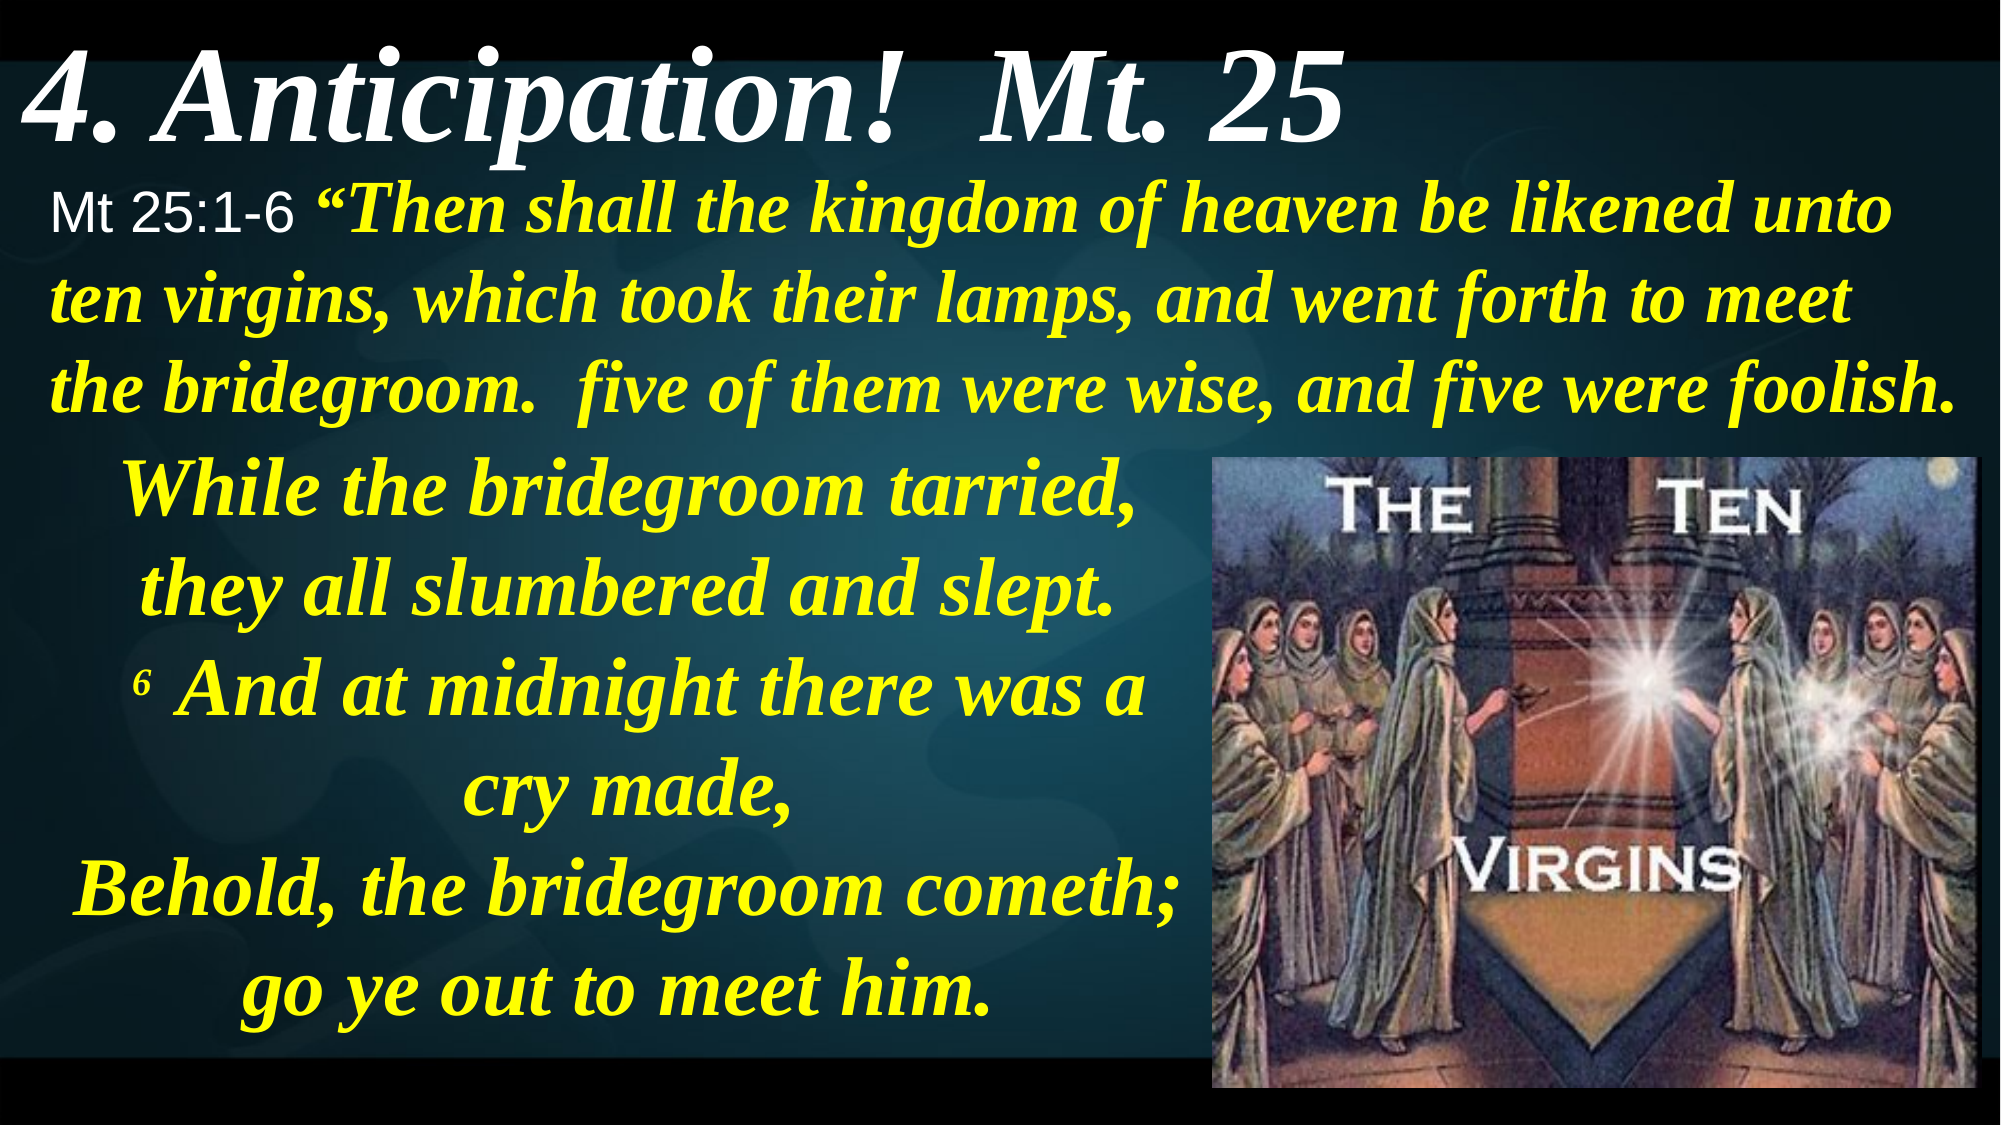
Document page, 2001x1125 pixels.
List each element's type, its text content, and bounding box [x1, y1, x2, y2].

text_box While the bridegroom tarried, they all slumbered and slept. 6 And at midnight there was a cry made, Behold, the bridegroom cometh; go ye out to meet him. [34, 424, 1225, 1040]
picture [0, 0, 2001, 1125]
text_box Mt 25:1-6 “Then shall the kingdom of heaven be likened unto ten virgins, which took their lamps, and went forth to meet the bridegroom. five of them were wise, and five were foolish. [34, 149, 1982, 435]
list 4. Anticipation! Mt. 25 [18, 0, 2000, 300]
